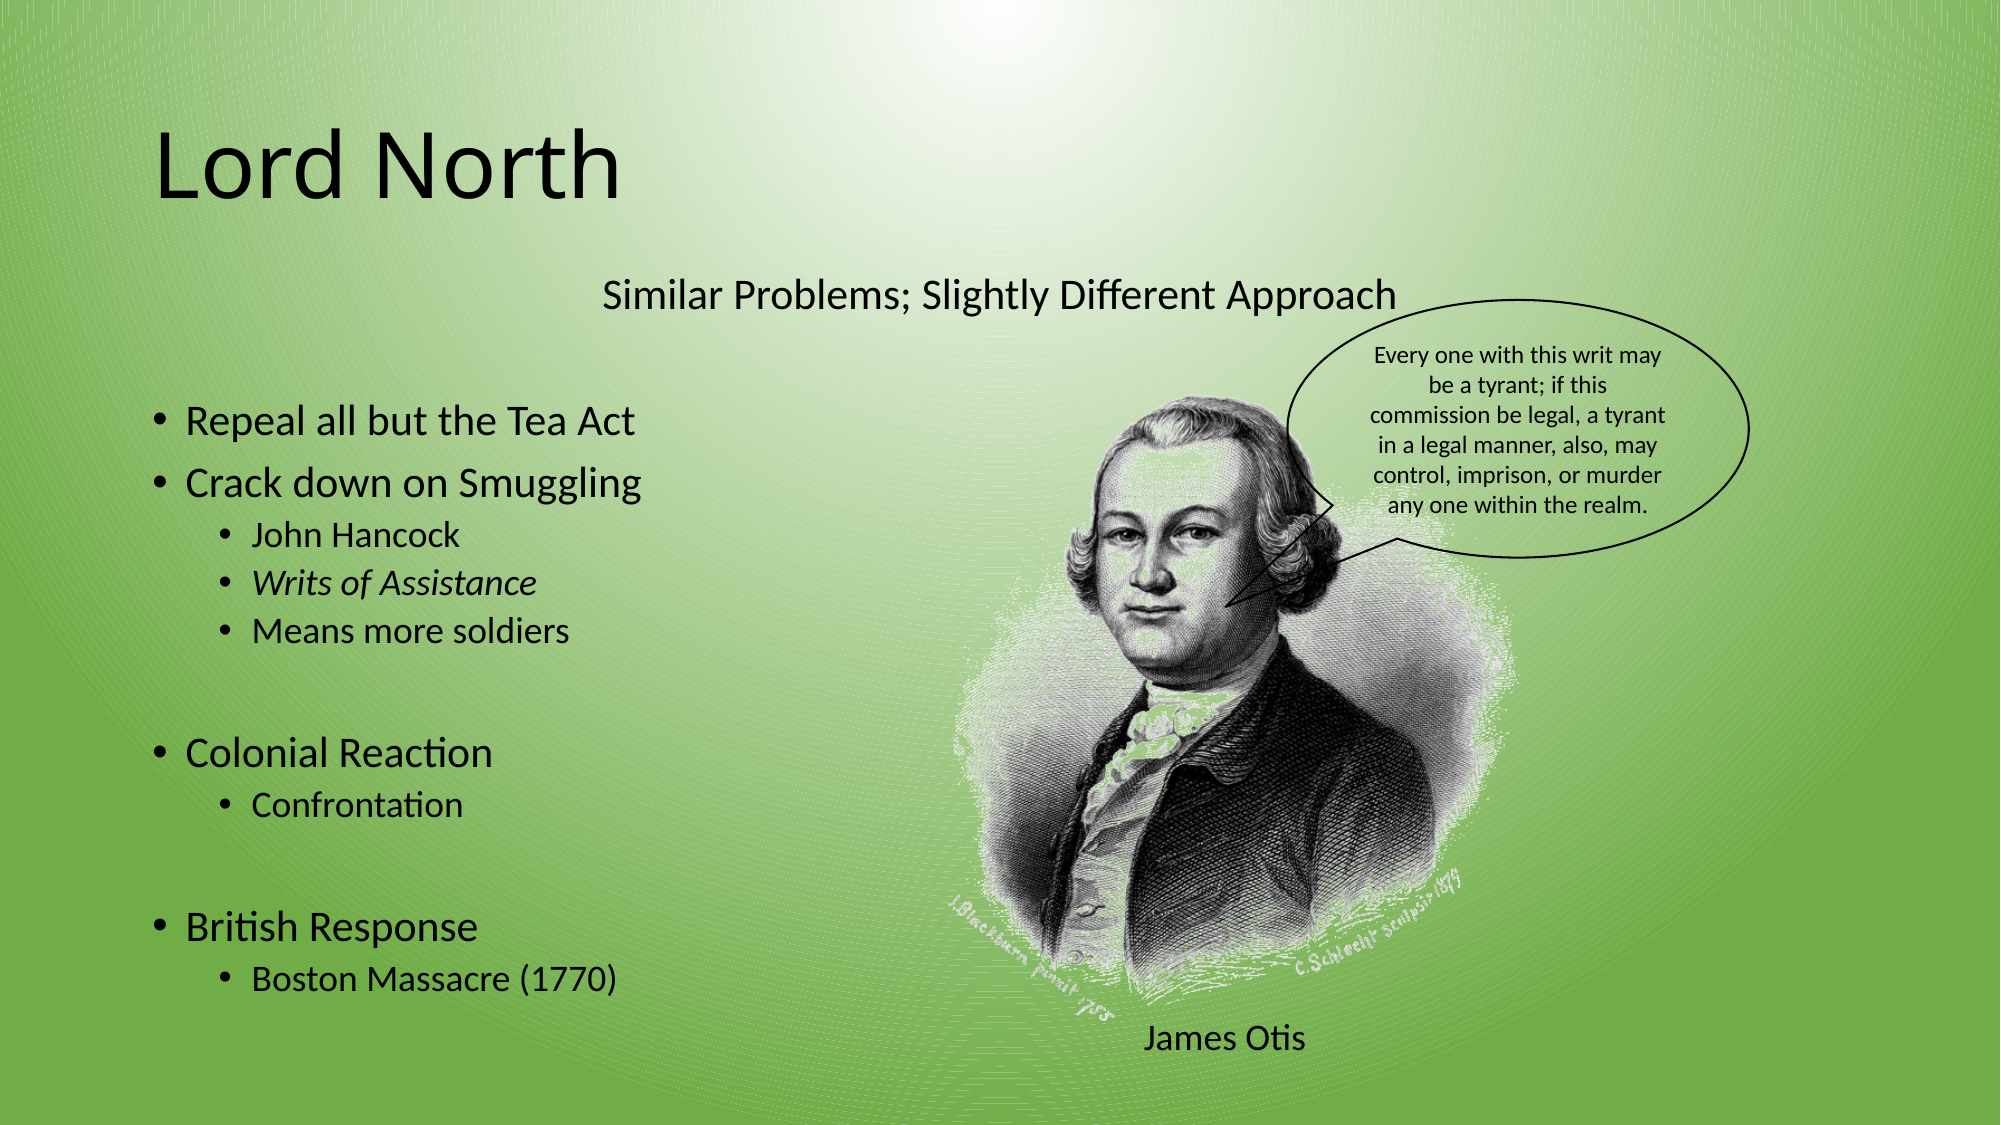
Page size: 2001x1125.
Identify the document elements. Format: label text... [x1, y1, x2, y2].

picture [924, 362, 1526, 1032]
text_box James Otis [962, 1032, 1488, 1066]
list Similar Problems; Slightly Different Approach Repeal all but the Tea Act Crack down on Smuggling John Hancock Writs of Assistance Means more soldiers Colonial Reaction Confrontation British Response Boston Massacre (1770) [137, 264, 1863, 1014]
title Lord North [137, 59, 1863, 264]
